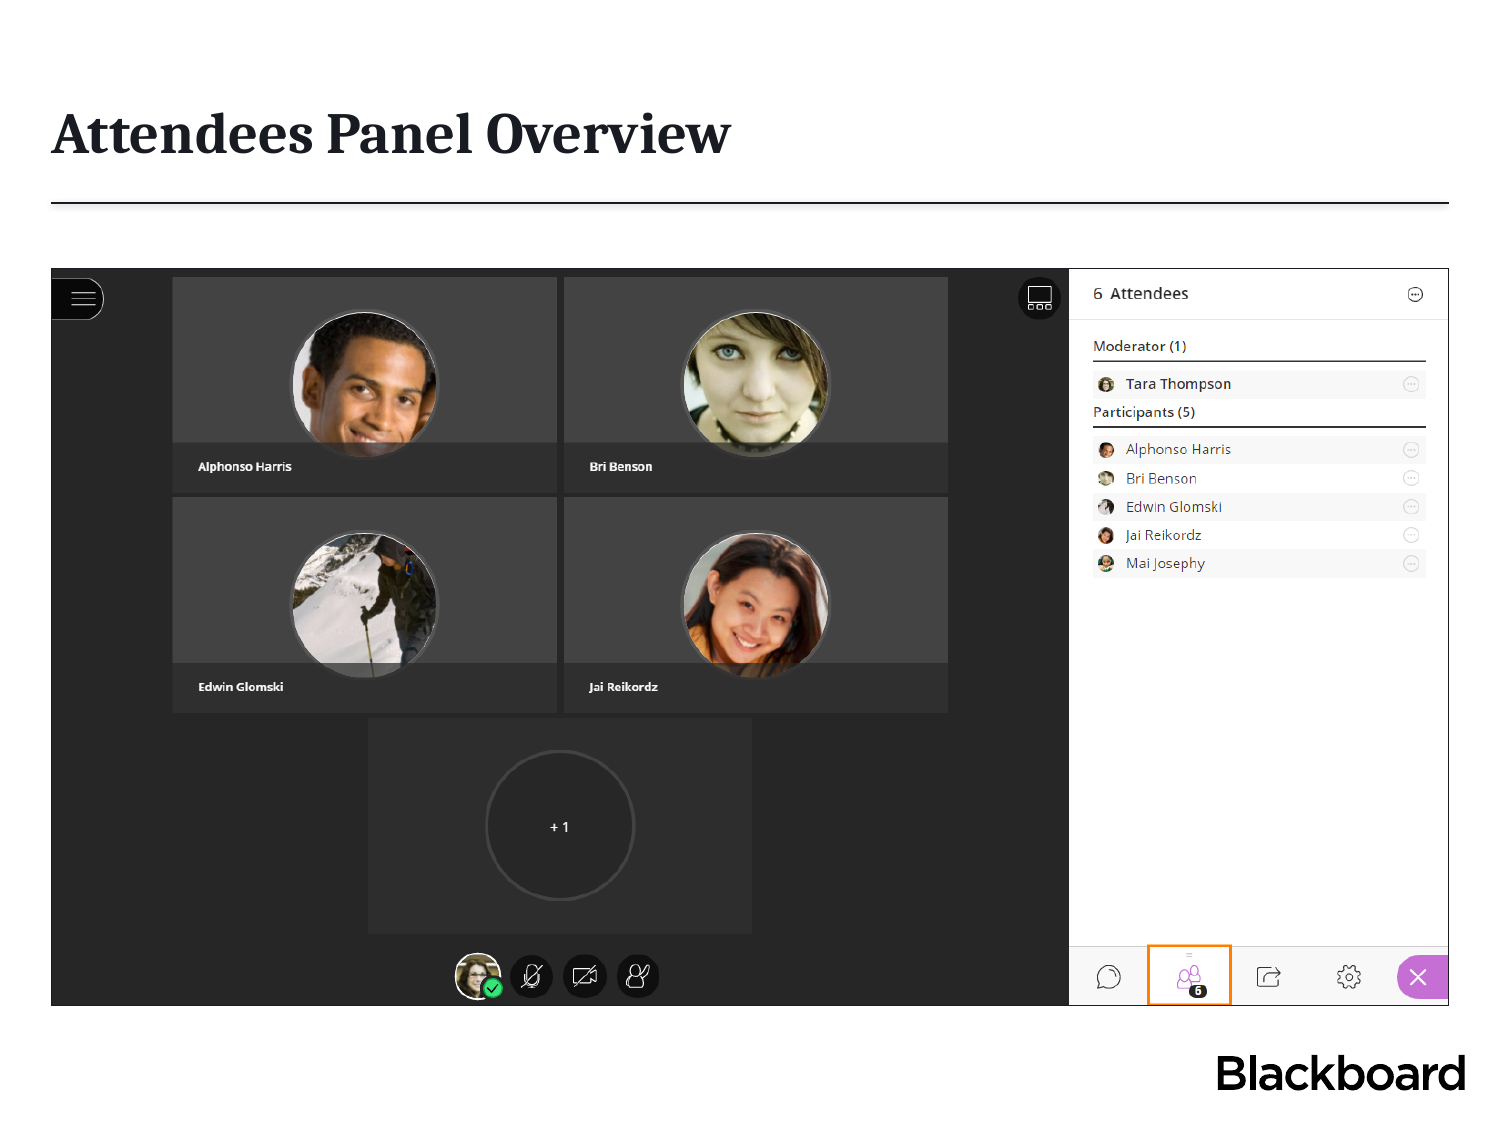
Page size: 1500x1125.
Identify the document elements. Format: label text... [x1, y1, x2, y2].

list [50, 268, 1449, 1006]
title Attendees Panel Overview [51, 46, 1449, 174]
